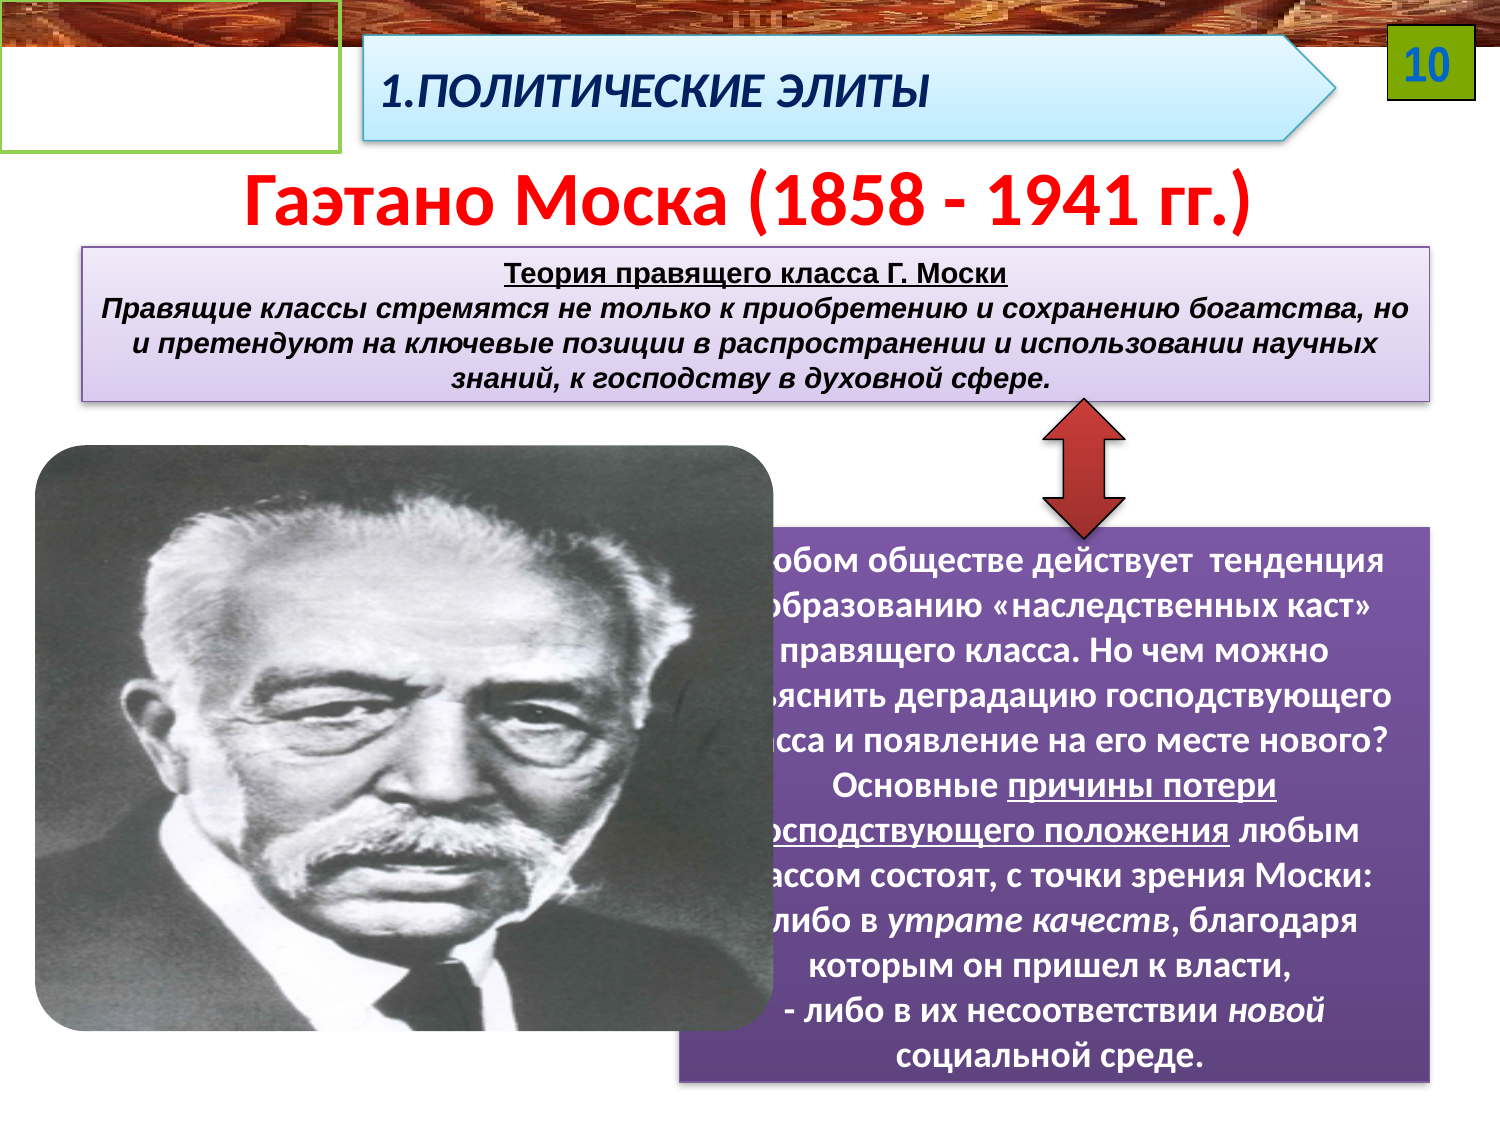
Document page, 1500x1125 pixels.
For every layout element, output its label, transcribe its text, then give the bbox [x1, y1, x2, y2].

text_box Гаэтано Моска (1858 - 1941 гг.) [0, 140, 1500, 248]
text_box Теория правящего класса Г. Моски Правящие классы стремятся не только к приобретению и сохранению богатства, но и претендуют на ключевые позиции в распространении и использовании научных знаний, к господству в духовной сфере. [81, 246, 1430, 402]
text_box [1042, 397, 1126, 540]
picture [34, 445, 774, 1032]
text_box В любом обществе действует тенденция к образованию «наследственных каст» правящего класса. Но чем можно объяснить деградацию господствующего класса и появление на его месте нового? Основные причины потери господствующего положения любым классом состоят, с точки зрения Моски: - либо в утрате качеств, благодаря которым он пришел к власти, - либо в их несоответствии новой социальной среде. [679, 527, 1430, 1083]
text_box 1.ПОЛИТИЧЕСКИЕ ЭЛИТЫ [362, 56, 1337, 142]
text_box [0, 55, 342, 154]
text_box [1387, 56, 1475, 100]
picture [0, 0, 1500, 48]
